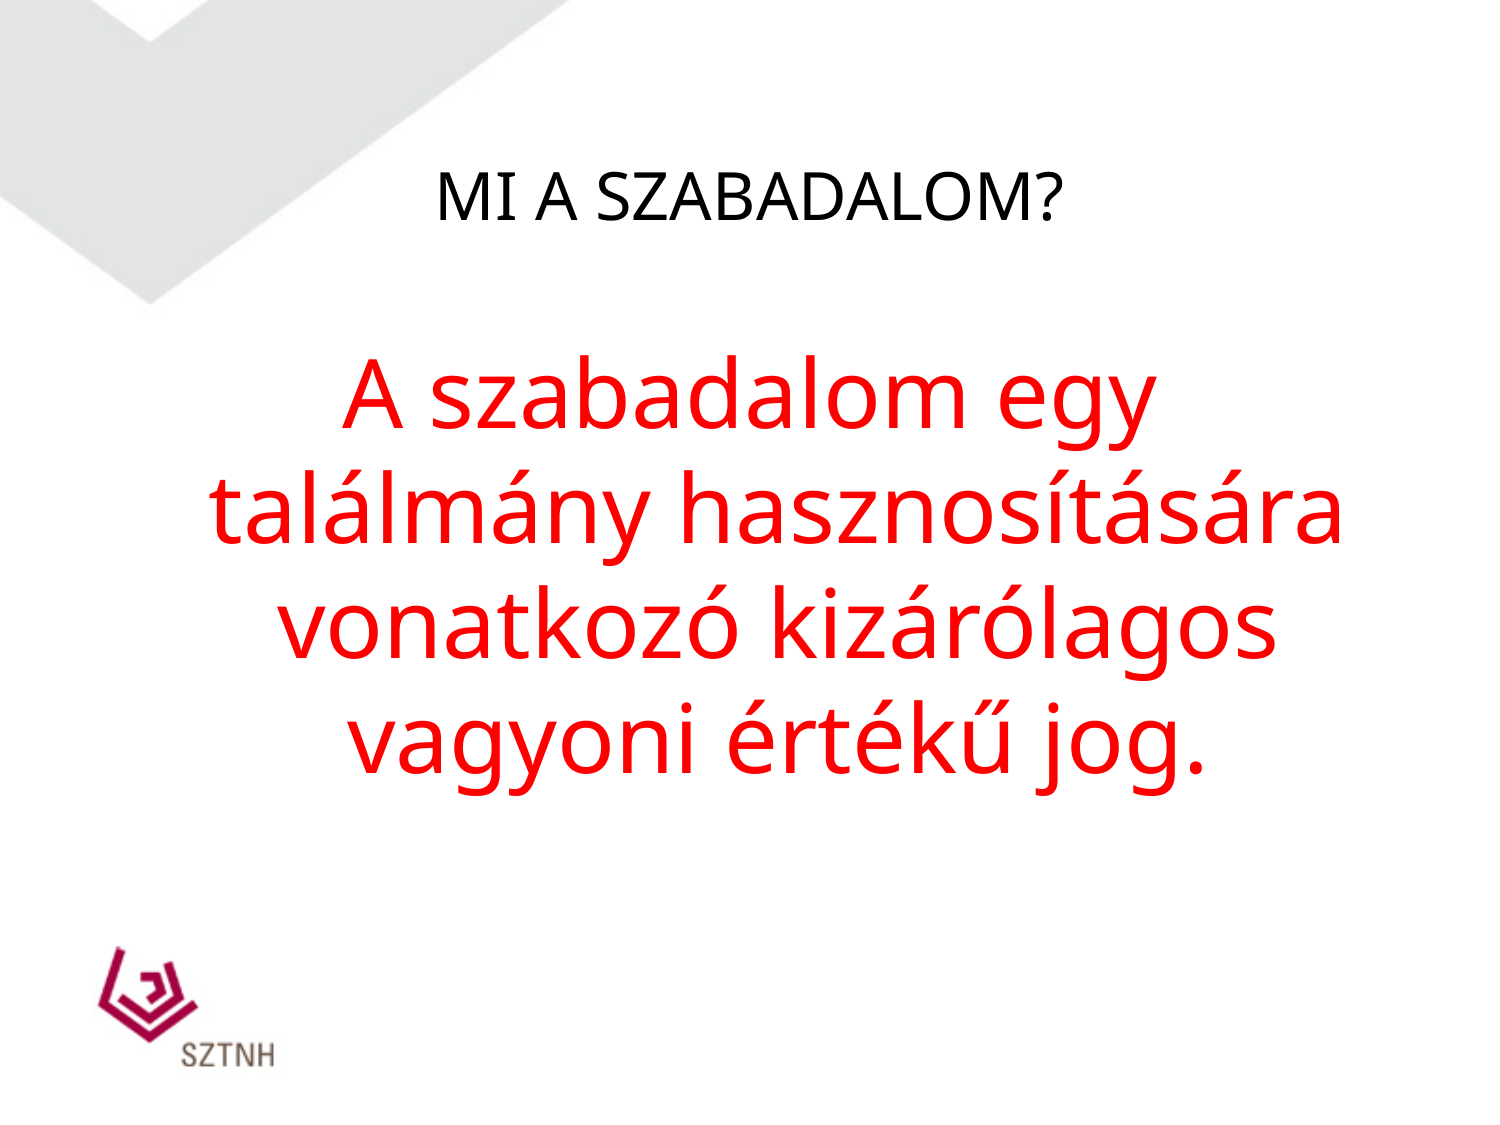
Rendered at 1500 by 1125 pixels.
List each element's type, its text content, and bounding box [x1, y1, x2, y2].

title MI A SZABADALOM? [112, 99, 1388, 288]
picture [0, 0, 1500, 1125]
list A szabadalom egy találmány hasznosítására vonatkozó kizárólagos vagyoni értékű jog. [112, 324, 1388, 1001]
